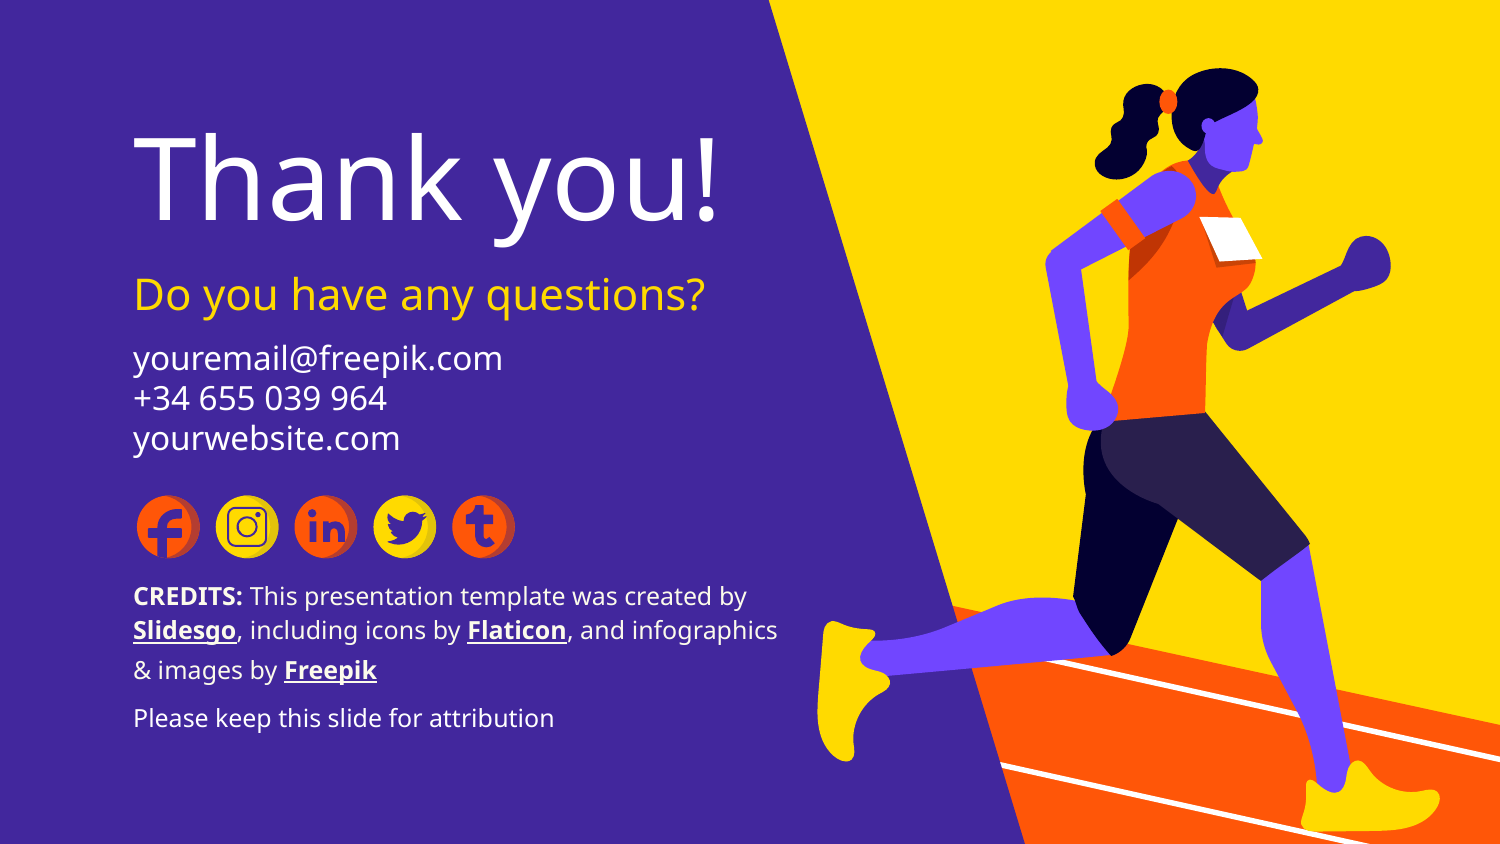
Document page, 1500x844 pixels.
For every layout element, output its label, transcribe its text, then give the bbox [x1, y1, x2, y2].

subtitle Do you have any questions? [118, 251, 783, 321]
text_box Please keep this slide for attribution [118, 698, 783, 733]
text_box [816, 67, 1442, 832]
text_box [136, 495, 201, 559]
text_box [294, 495, 359, 559]
title Thank you! [118, 88, 783, 251]
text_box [215, 495, 280, 559]
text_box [373, 495, 438, 559]
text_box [451, 495, 517, 559]
subtitle youremail@freepik.com +34 655 039 964 yourwebsite.com [118, 321, 783, 472]
